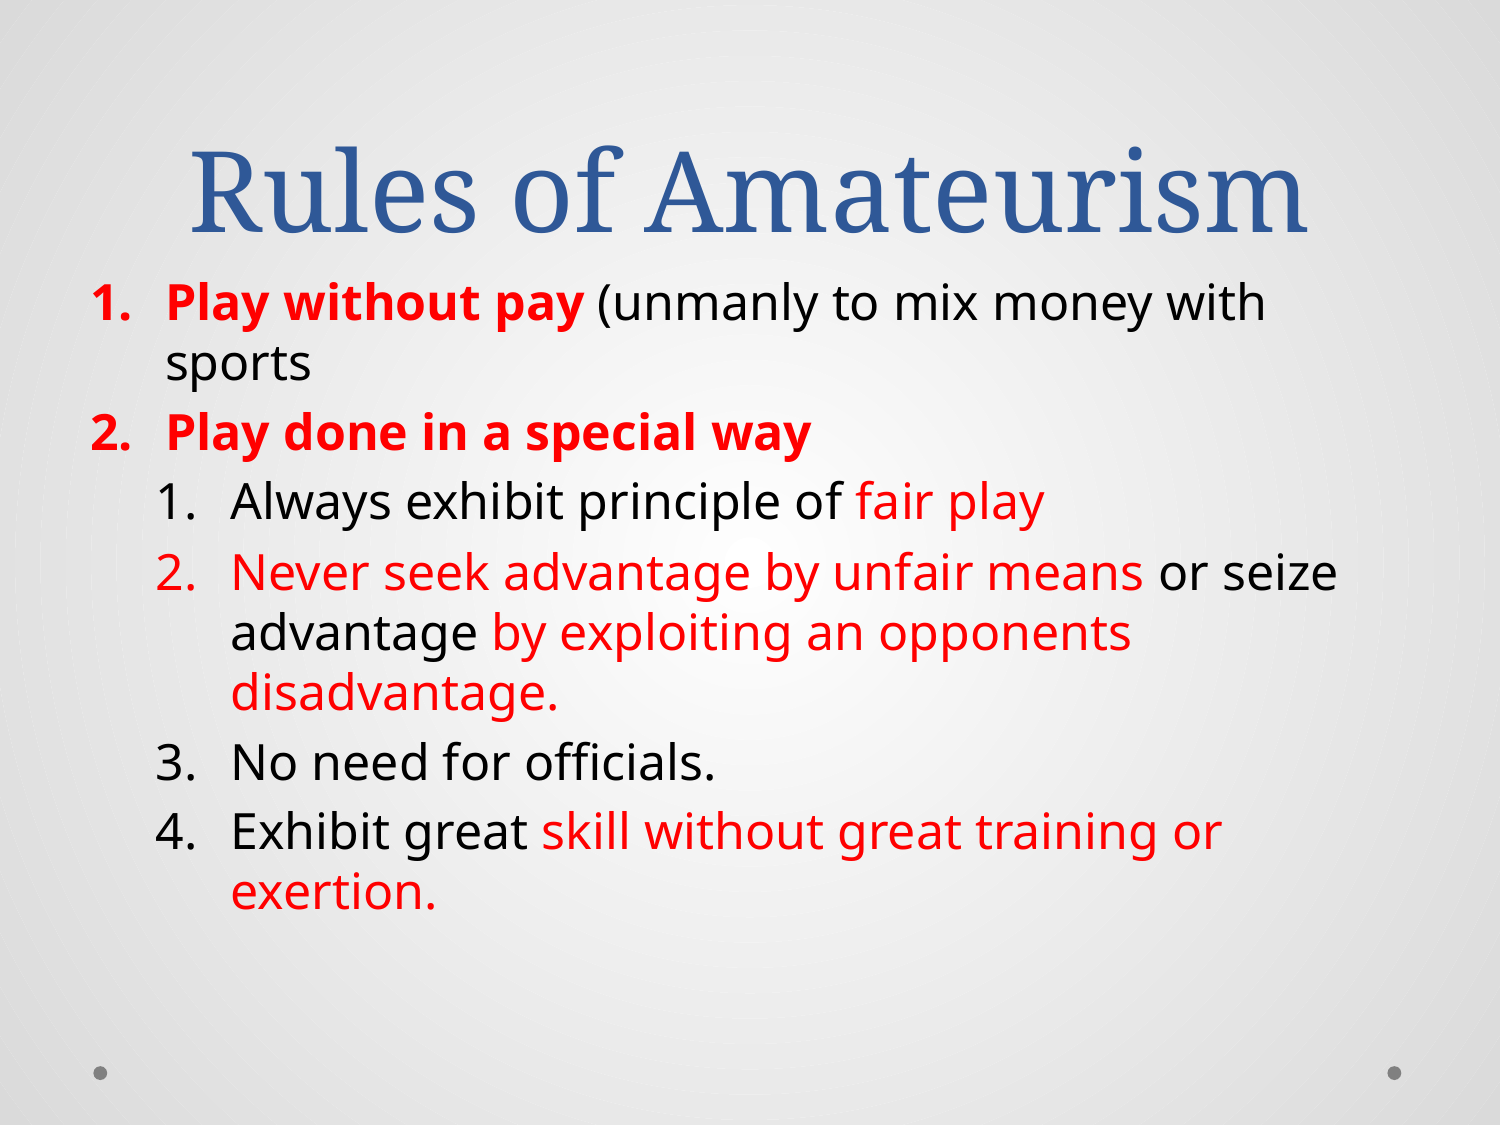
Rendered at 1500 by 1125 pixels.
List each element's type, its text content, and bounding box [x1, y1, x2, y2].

title Rules of Amateurism [75, 0, 1425, 262]
list Play without pay (unmanly to mix money with sports Play done in a special way Always exhibit principle of fair play Never seek advantage by unfair means or seize advantage by exploiting an opponents disadvantage. No need for officials. Exhibit great skill without great training or exertion. [75, 262, 1425, 1005]
